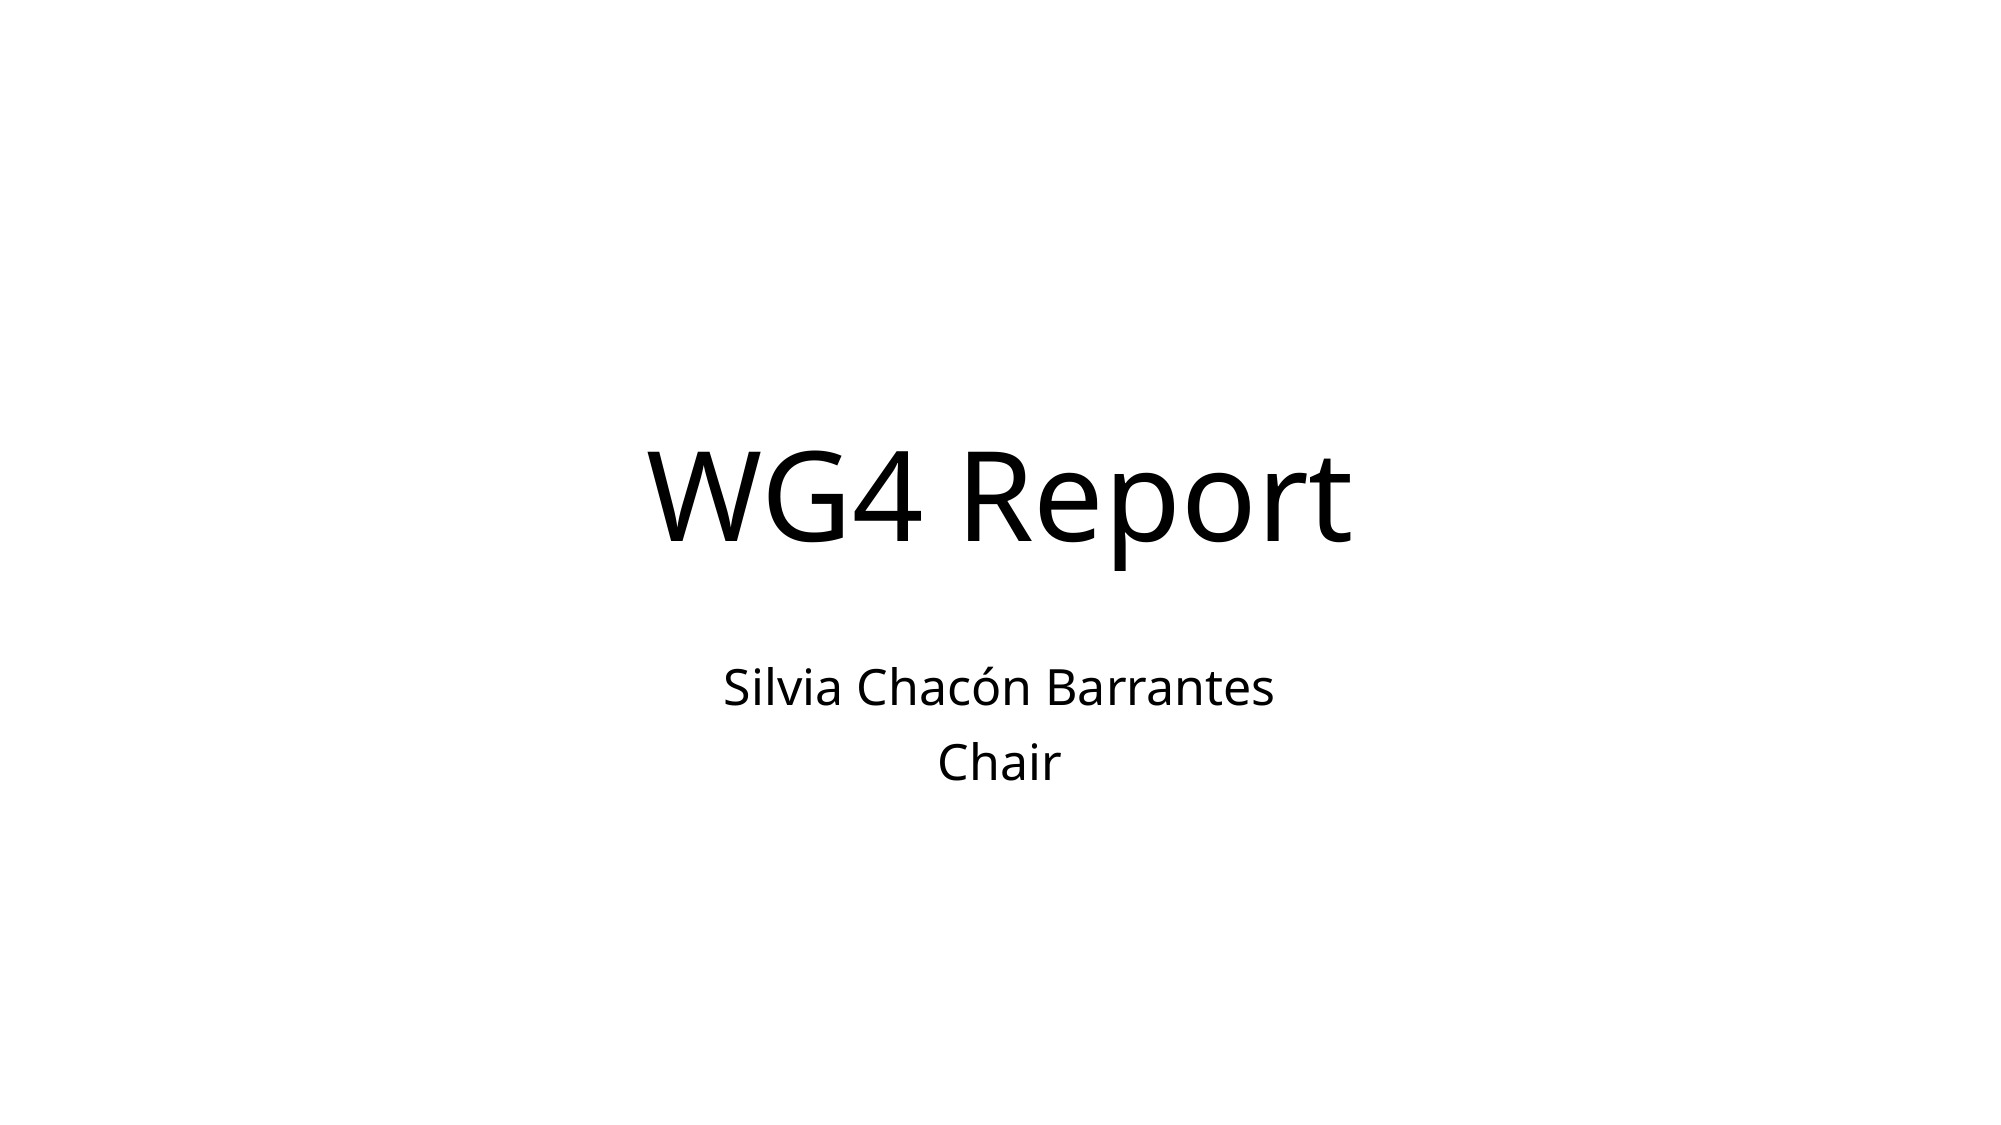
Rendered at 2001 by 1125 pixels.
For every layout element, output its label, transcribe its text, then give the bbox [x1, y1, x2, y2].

subtitle Silvia Chacón Barrantes Chair [249, 590, 1750, 863]
title WG4 Report [249, 184, 1750, 576]
